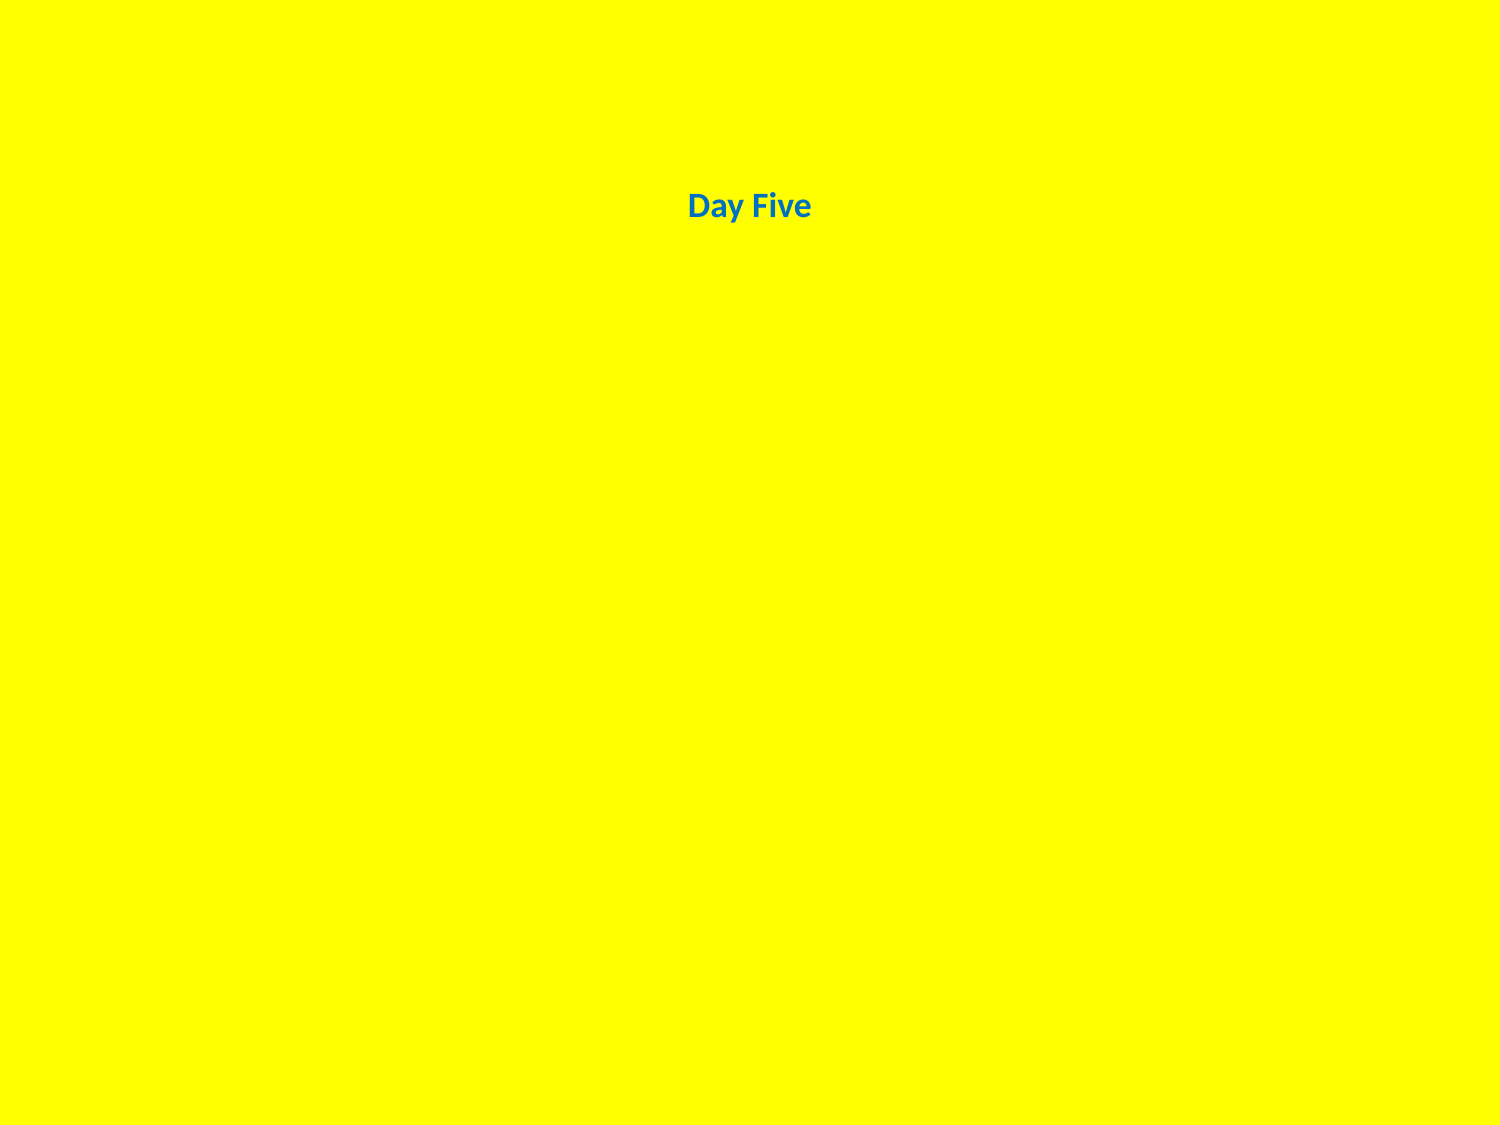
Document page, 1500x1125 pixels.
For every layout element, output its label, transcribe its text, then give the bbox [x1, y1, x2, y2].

title Day Five [75, 45, 1425, 233]
